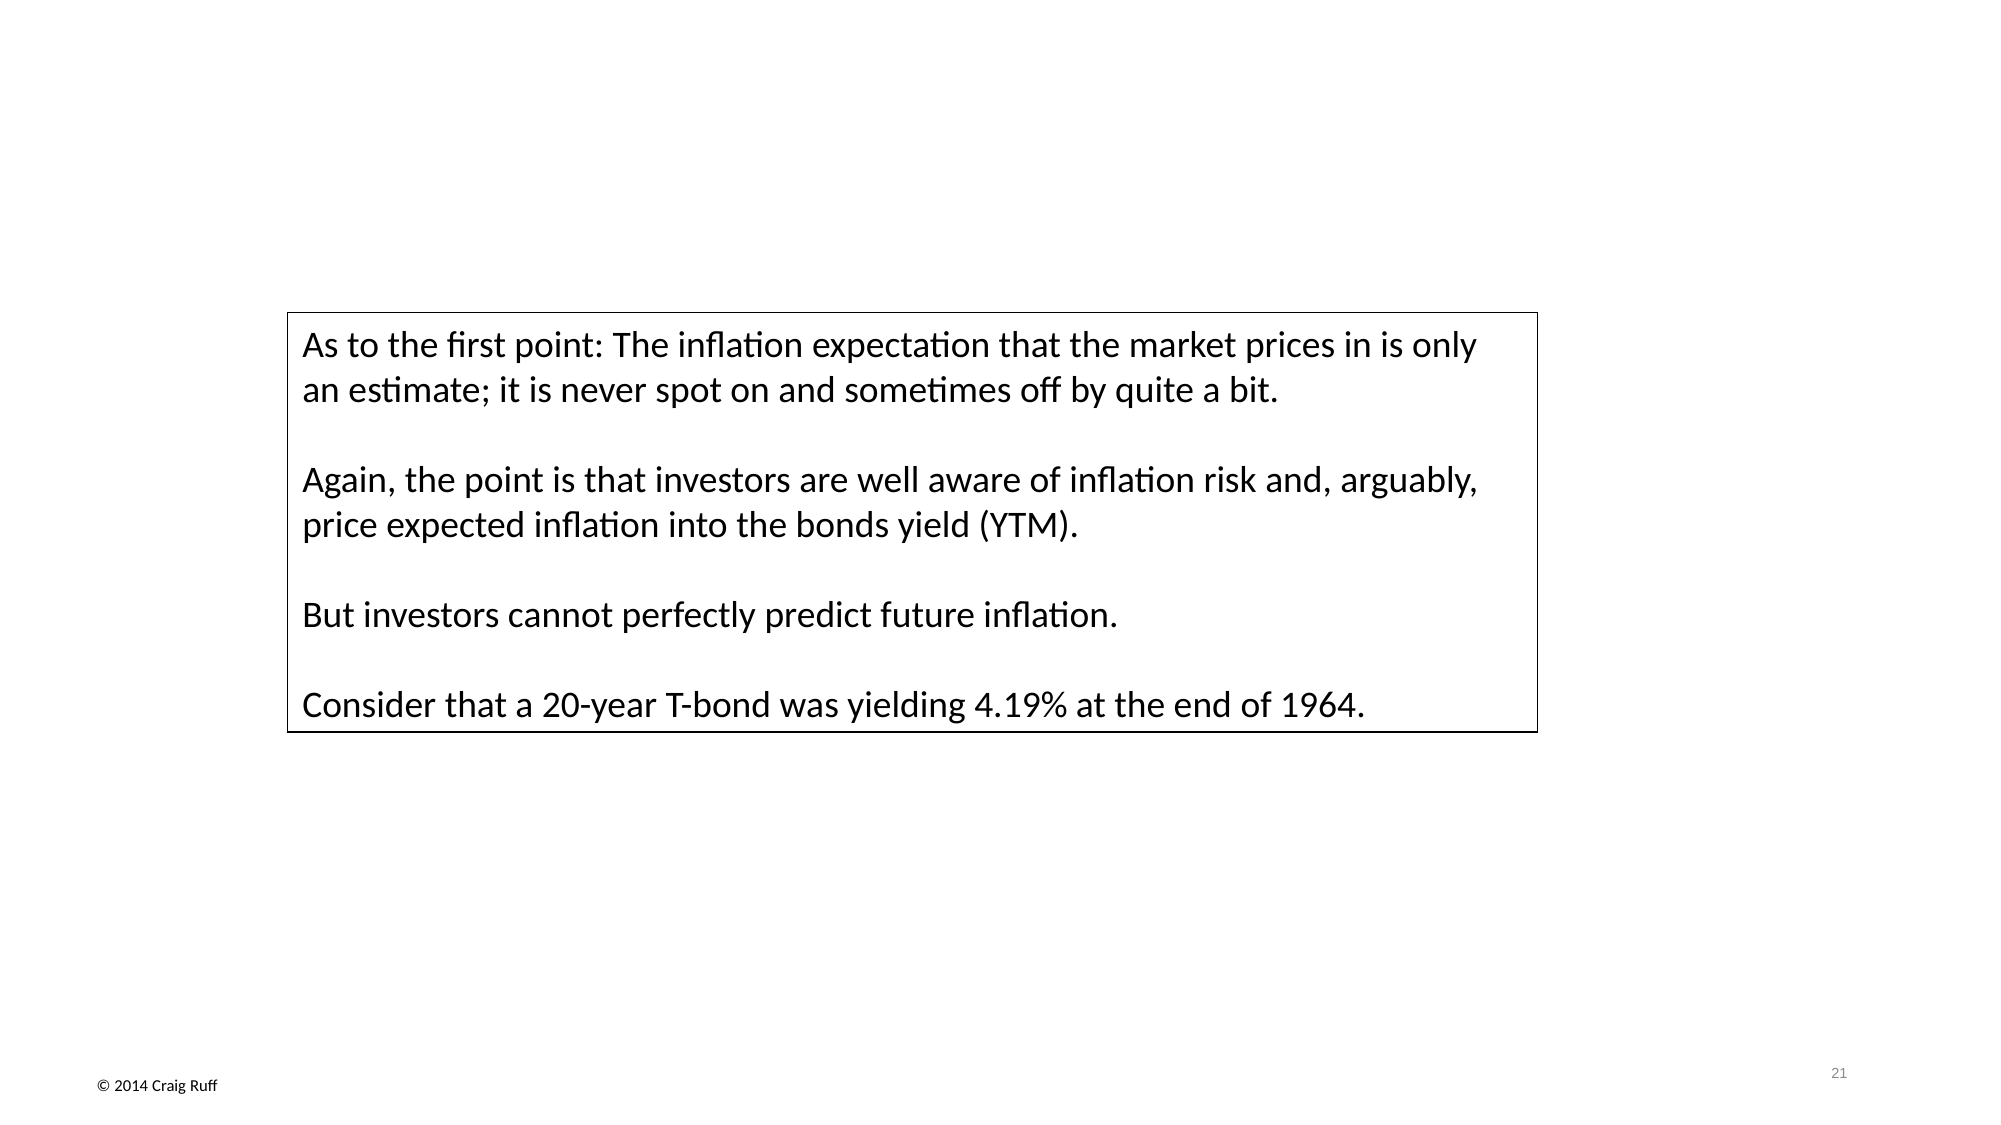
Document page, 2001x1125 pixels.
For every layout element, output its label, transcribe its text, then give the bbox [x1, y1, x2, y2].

text_box As to the first point: The inflation expectation that the market prices in is only an estimate; it is never spot on and sometimes off by quite a bit. Again, the point is that investors are well aware of inflation risk and, arguably, price expected inflation into the bonds yield (YTM). But investors cannot perfectly predict future inflation. Consider that a 20-year T-bond was yielding 4.19% at the end of 1964. [287, 312, 1538, 733]
slide_number 21 [1412, 1042, 1863, 1103]
text_box © 2014 Craig Ruff [57, 1067, 258, 1102]
